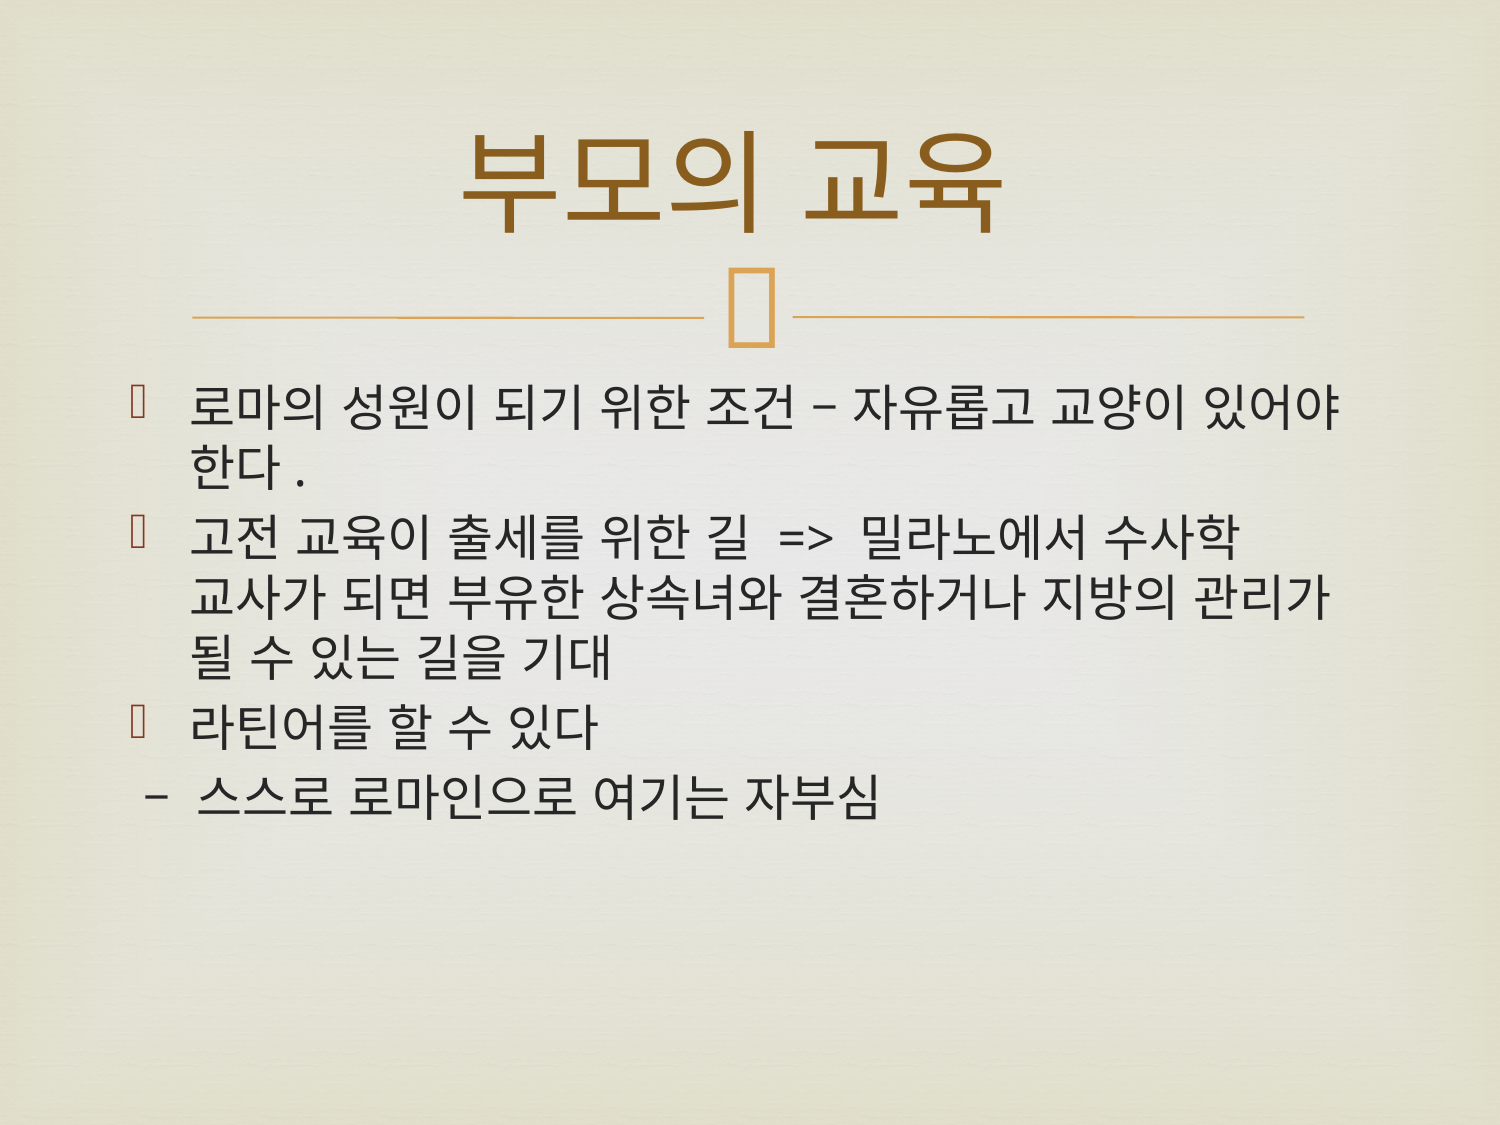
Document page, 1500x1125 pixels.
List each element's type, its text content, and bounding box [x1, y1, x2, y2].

list 로마의 성원이 되기 위한 조건 – 자유롭고 교양이 있어야 한다. 고전 교육이 출세를 위한 길 => 밀라노에서 수사학 교사가 되면 부유한 상속녀와 결혼하거나 지방의 관리가 될 수 있는 길을 기대 라틴어를 할 수 있다 – 스스로 로마인으로 여기는 자부심 [114, 368, 1386, 1005]
title 부모의 교육 [112, 93, 1386, 267]
